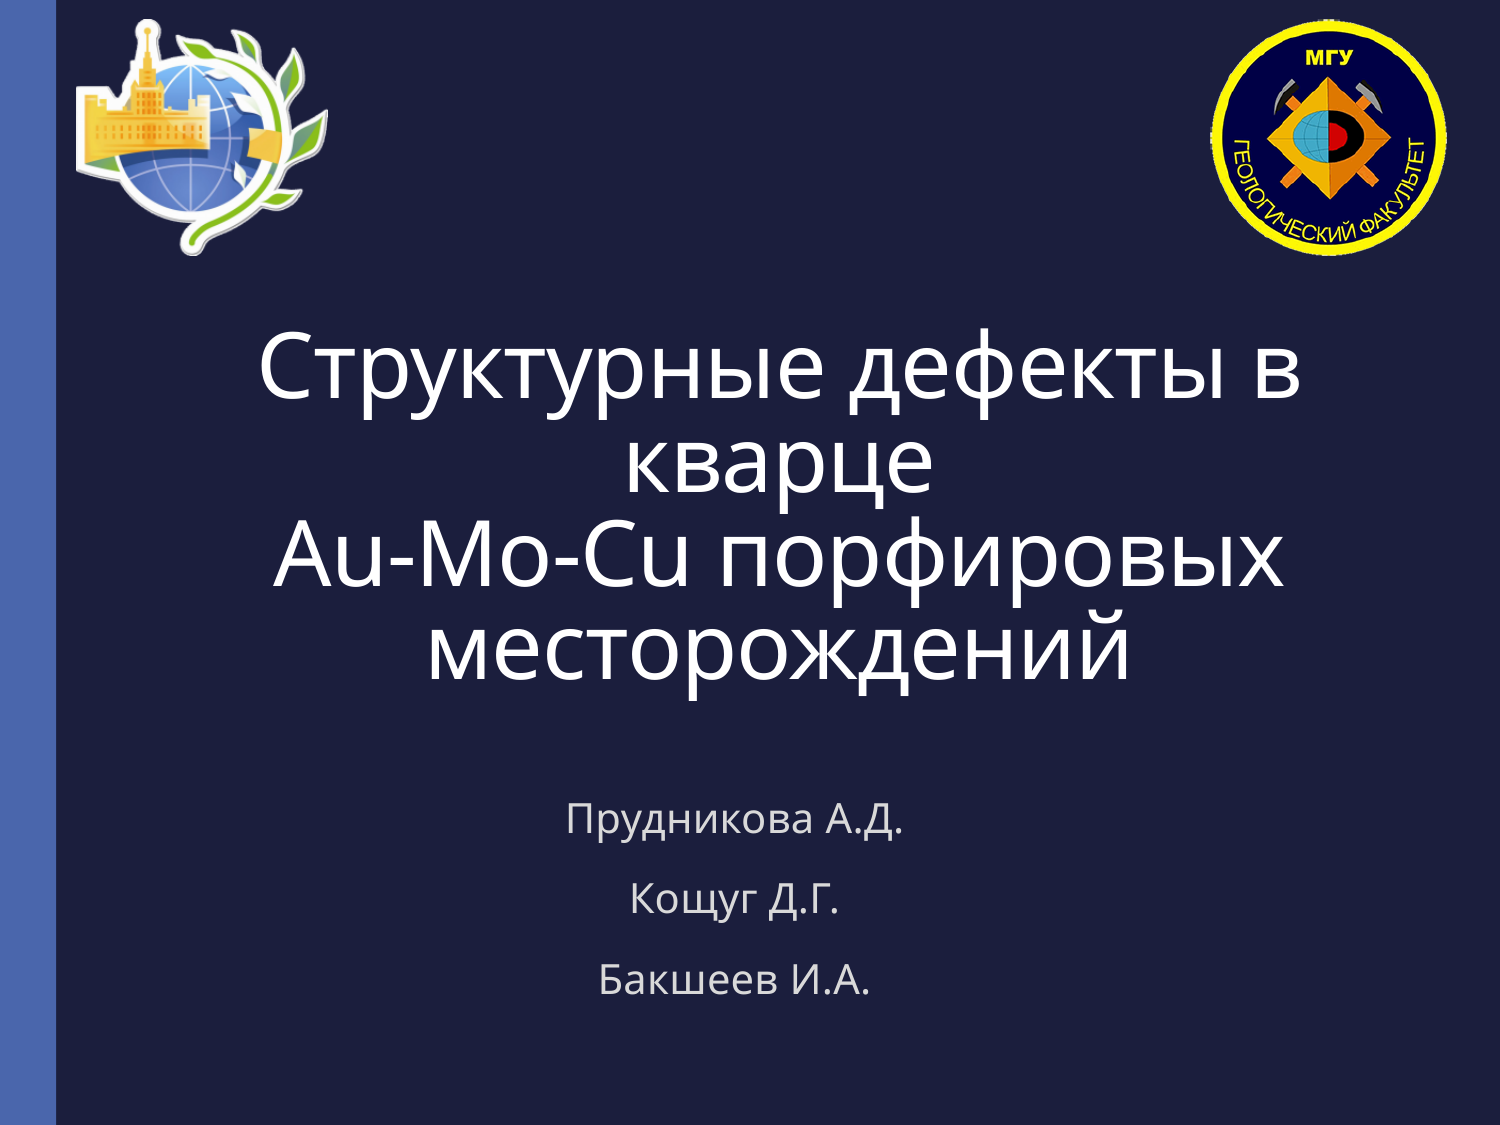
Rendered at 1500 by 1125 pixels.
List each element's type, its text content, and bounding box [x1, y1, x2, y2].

subtitle Прудникова А.Д. Кощуг Д.Г. Бакшеев И.А. [155, 787, 1314, 1065]
picture [1210, 18, 1448, 256]
title Структурные дефекты в кварце Au-Mo-Cu порфировых месторождений [76, 42, 1483, 706]
picture [76, 18, 328, 256]
